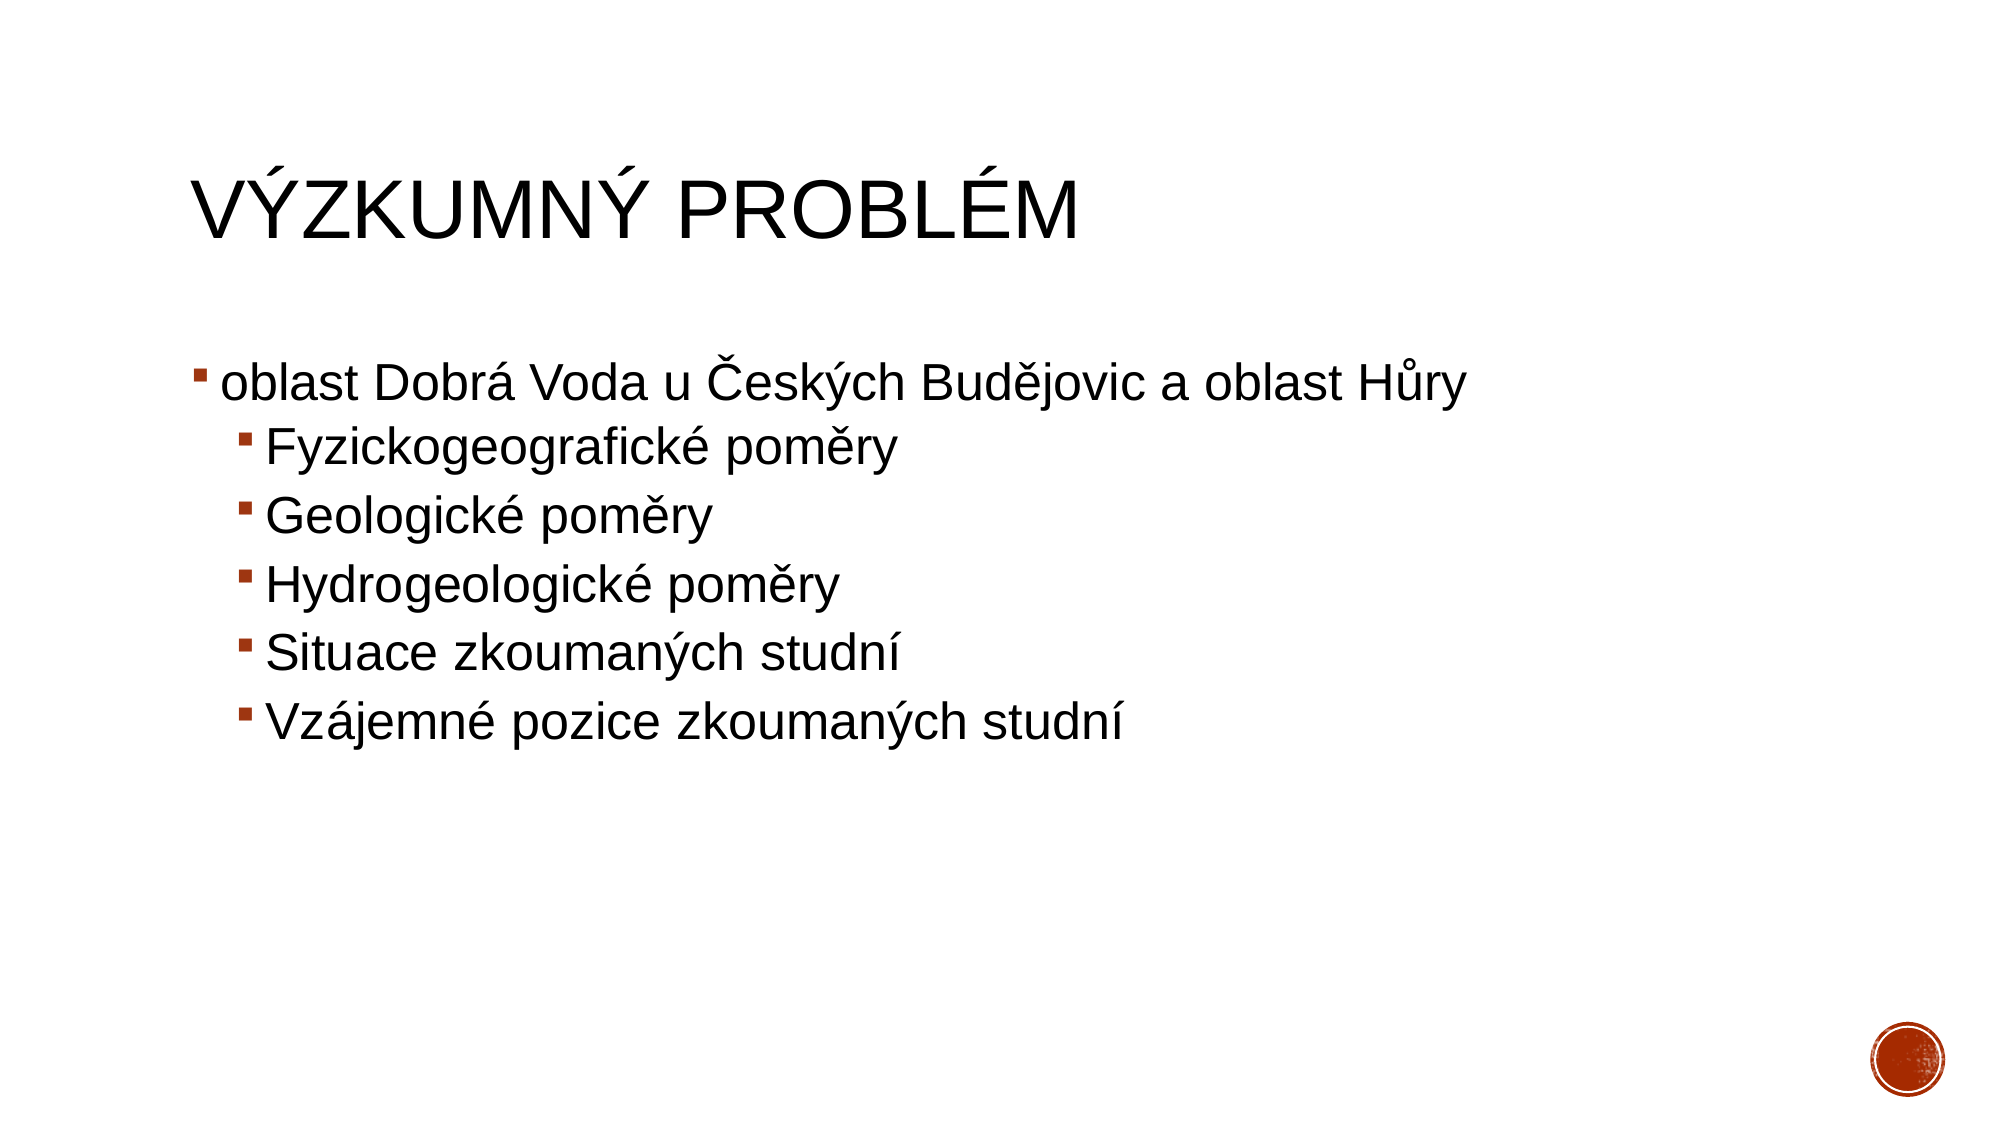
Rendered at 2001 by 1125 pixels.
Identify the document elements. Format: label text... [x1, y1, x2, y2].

list oblast Dobrá Voda u Českých Budějovic a oblast Hůry Fyzickogeografické poměry Geologické poměry Hydrogeologické poměry Situace zkoumaných studní Vzájemné pozice zkoumaných studní [175, 348, 1826, 1013]
title VýzkumNÝ PROBLÉM [175, 79, 1826, 344]
